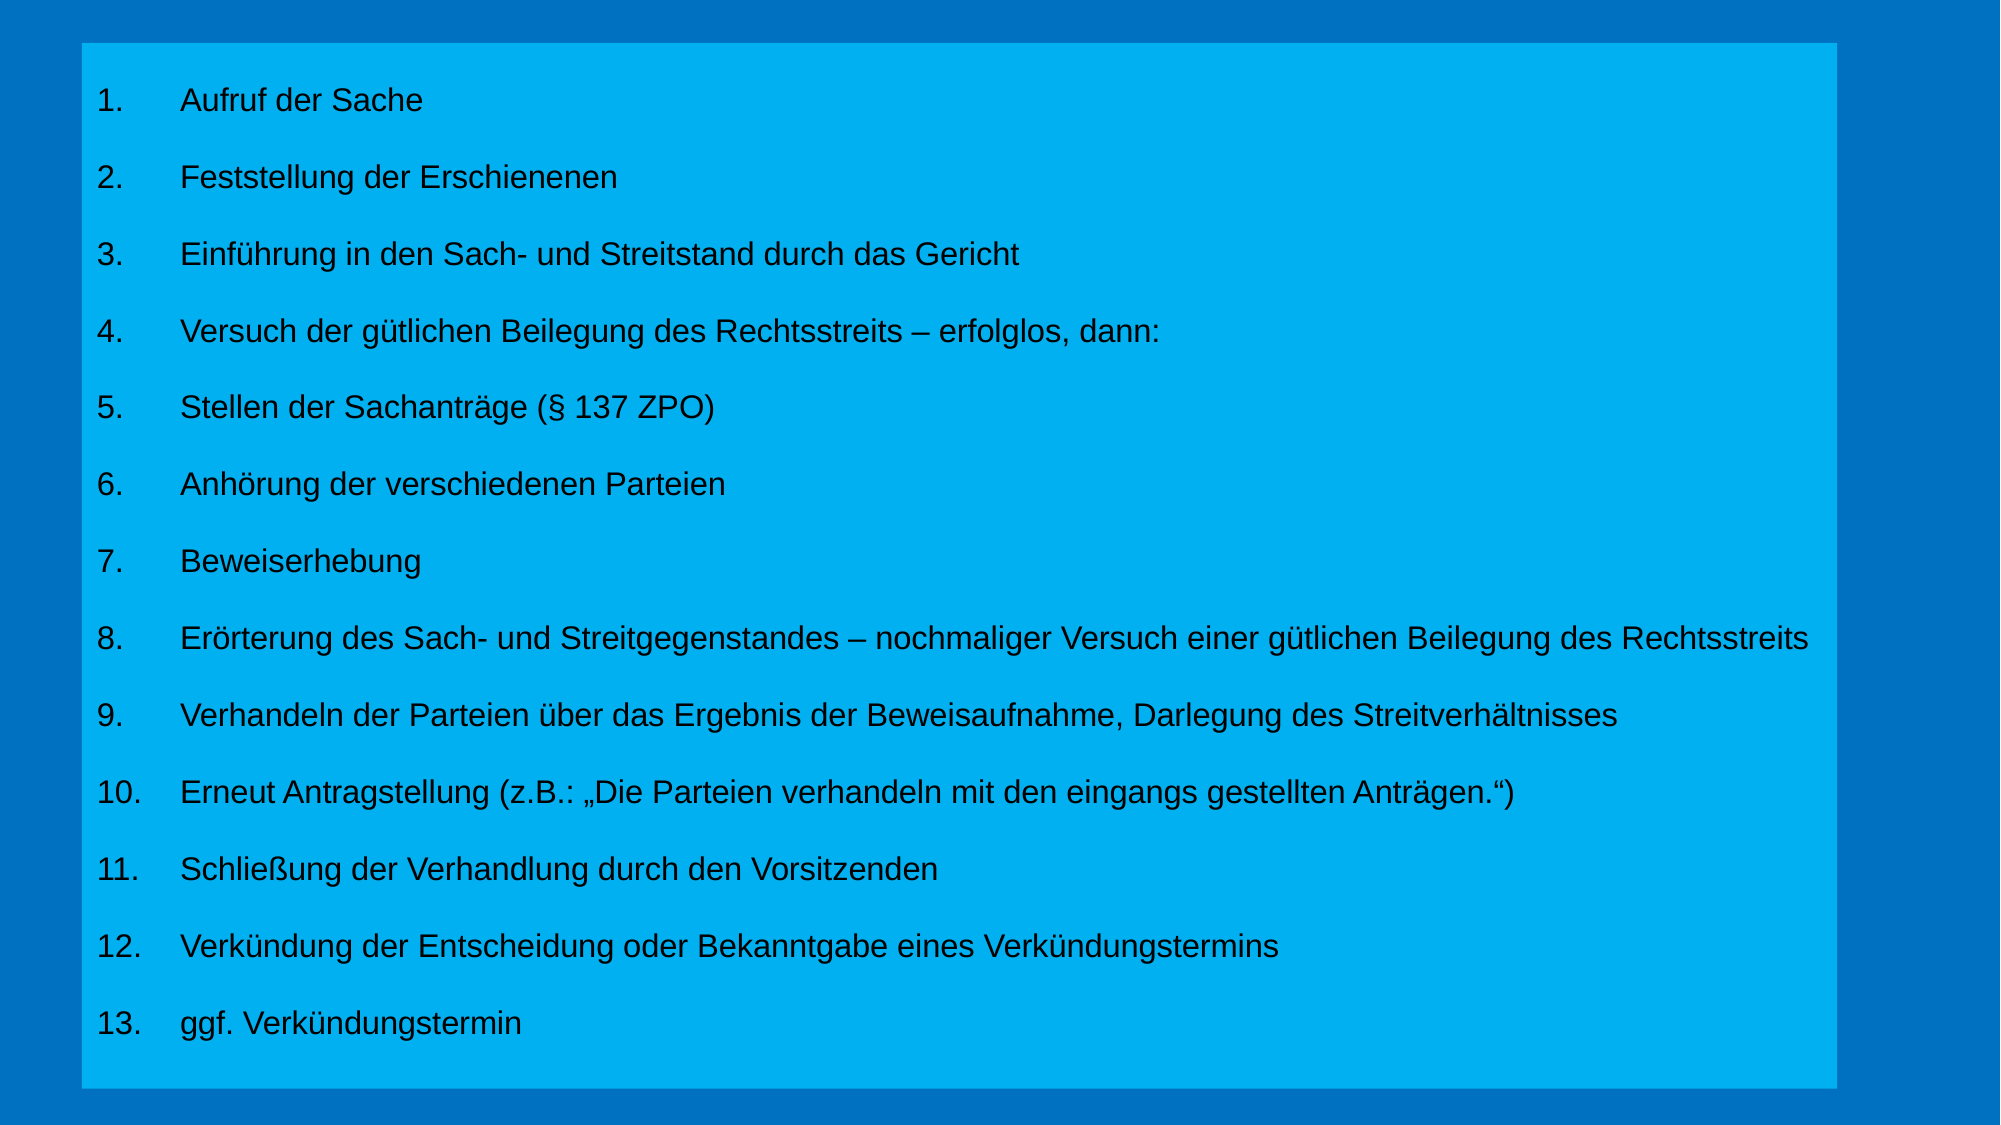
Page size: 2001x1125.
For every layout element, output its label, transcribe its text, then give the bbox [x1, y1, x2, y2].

list Aufruf der Sache Feststellung der Erschienenen Einführung in den Sach- und Streitstand durch das Gericht Versuch der gütlichen Beilegung des Rechtsstreits – erfolglos, dann: Stellen der Sachanträge (§ 137 ZPO) Anhörung der verschiedenen Parteien Beweiserhebung Erörterung des Sach- und Streitgegenstandes – nochmaliger Versuch einer gütlichen Beilegung des Rechtsstreits Verhandeln der Parteien über das Ergebnis der Beweisaufnahme, Darlegung des Streitverhältnisses Erneut Antragstellung (z.B.: „Die Parteien verhandeln mit den eingangs gestellten Anträgen.“) Schließung der Verhandlung durch den Vorsitzenden Verkündung der Entscheidung oder Bekanntgabe eines Verkündungstermins ggf. Verkündungstermin [81, 42, 1838, 1089]
